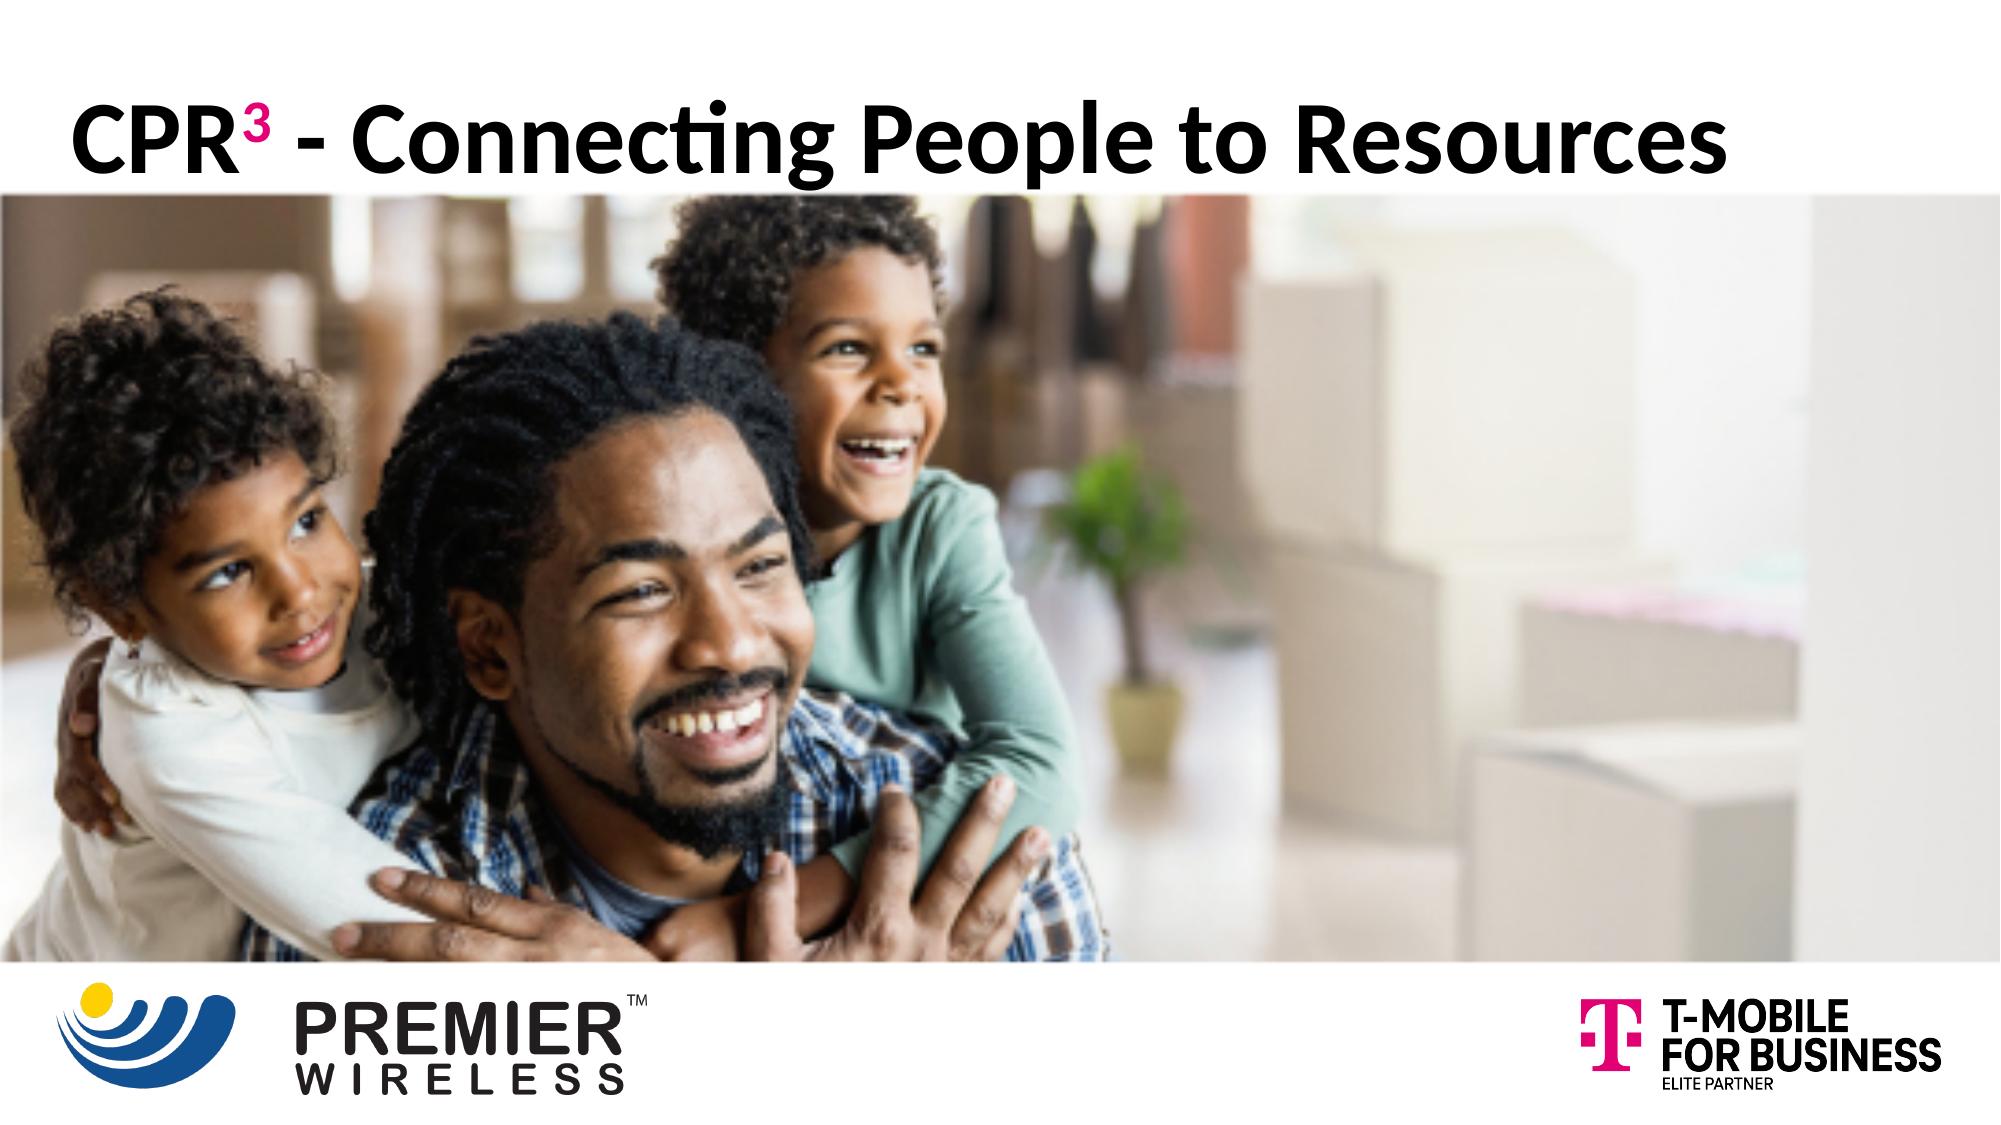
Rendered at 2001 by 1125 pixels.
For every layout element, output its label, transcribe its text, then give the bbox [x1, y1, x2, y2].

title CPR3 - Connecting People to Resources [56, 56, 1943, 178]
picture [0, 178, 2000, 1118]
picture [56, 980, 647, 1095]
